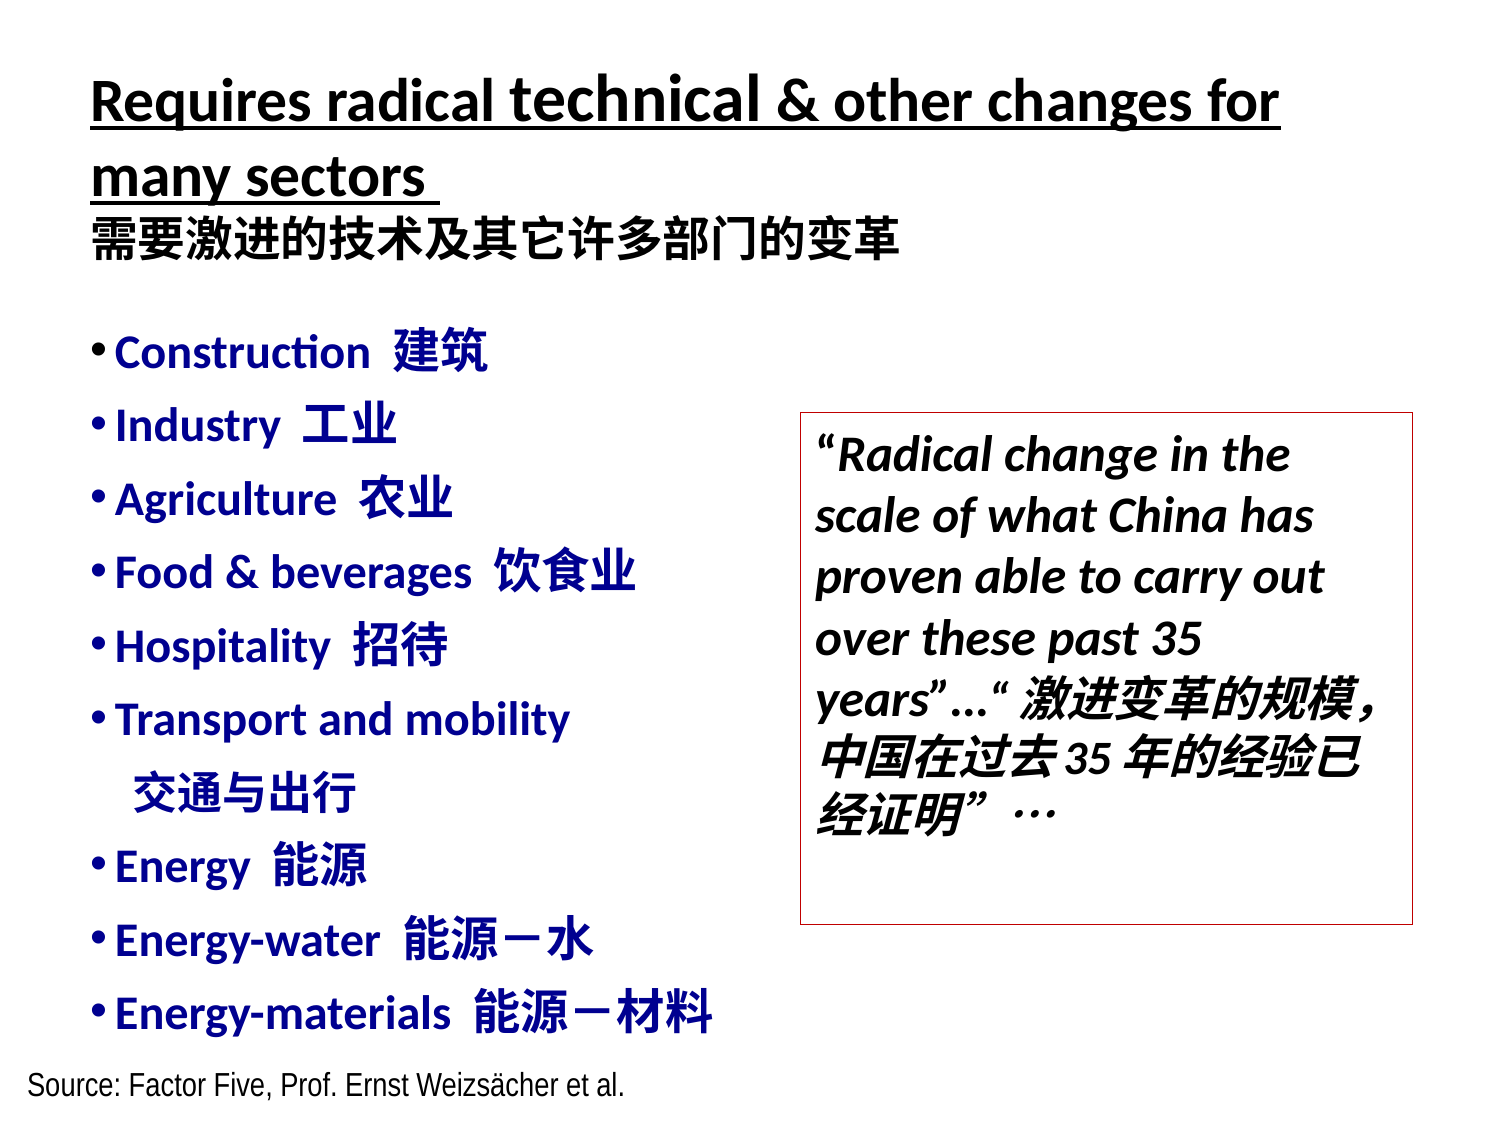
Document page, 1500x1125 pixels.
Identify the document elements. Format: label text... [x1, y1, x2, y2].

text_box Source: Factor Five, Prof. Ernst Weizsächer et al. [12, 1056, 641, 1111]
list “Radical change in the scale of what China has proven able to carry out over these past 35 years”…“激进变革的规模，中国在过去35年的经验已经证明”… [800, 412, 1413, 925]
list Construction 建筑 Industry 工业 Agriculture 农业 Food & beverages 饮食业 Hospitality 招待 Transport and mobility 交通与出行 Energy 能源 Energy-water 能源－水 Energy-materials 能源－材料 [75, 312, 788, 1055]
title Requires radical technical & other changes for many sectors 需要激进的技术及其它许多部门的变革 [75, 45, 1425, 275]
